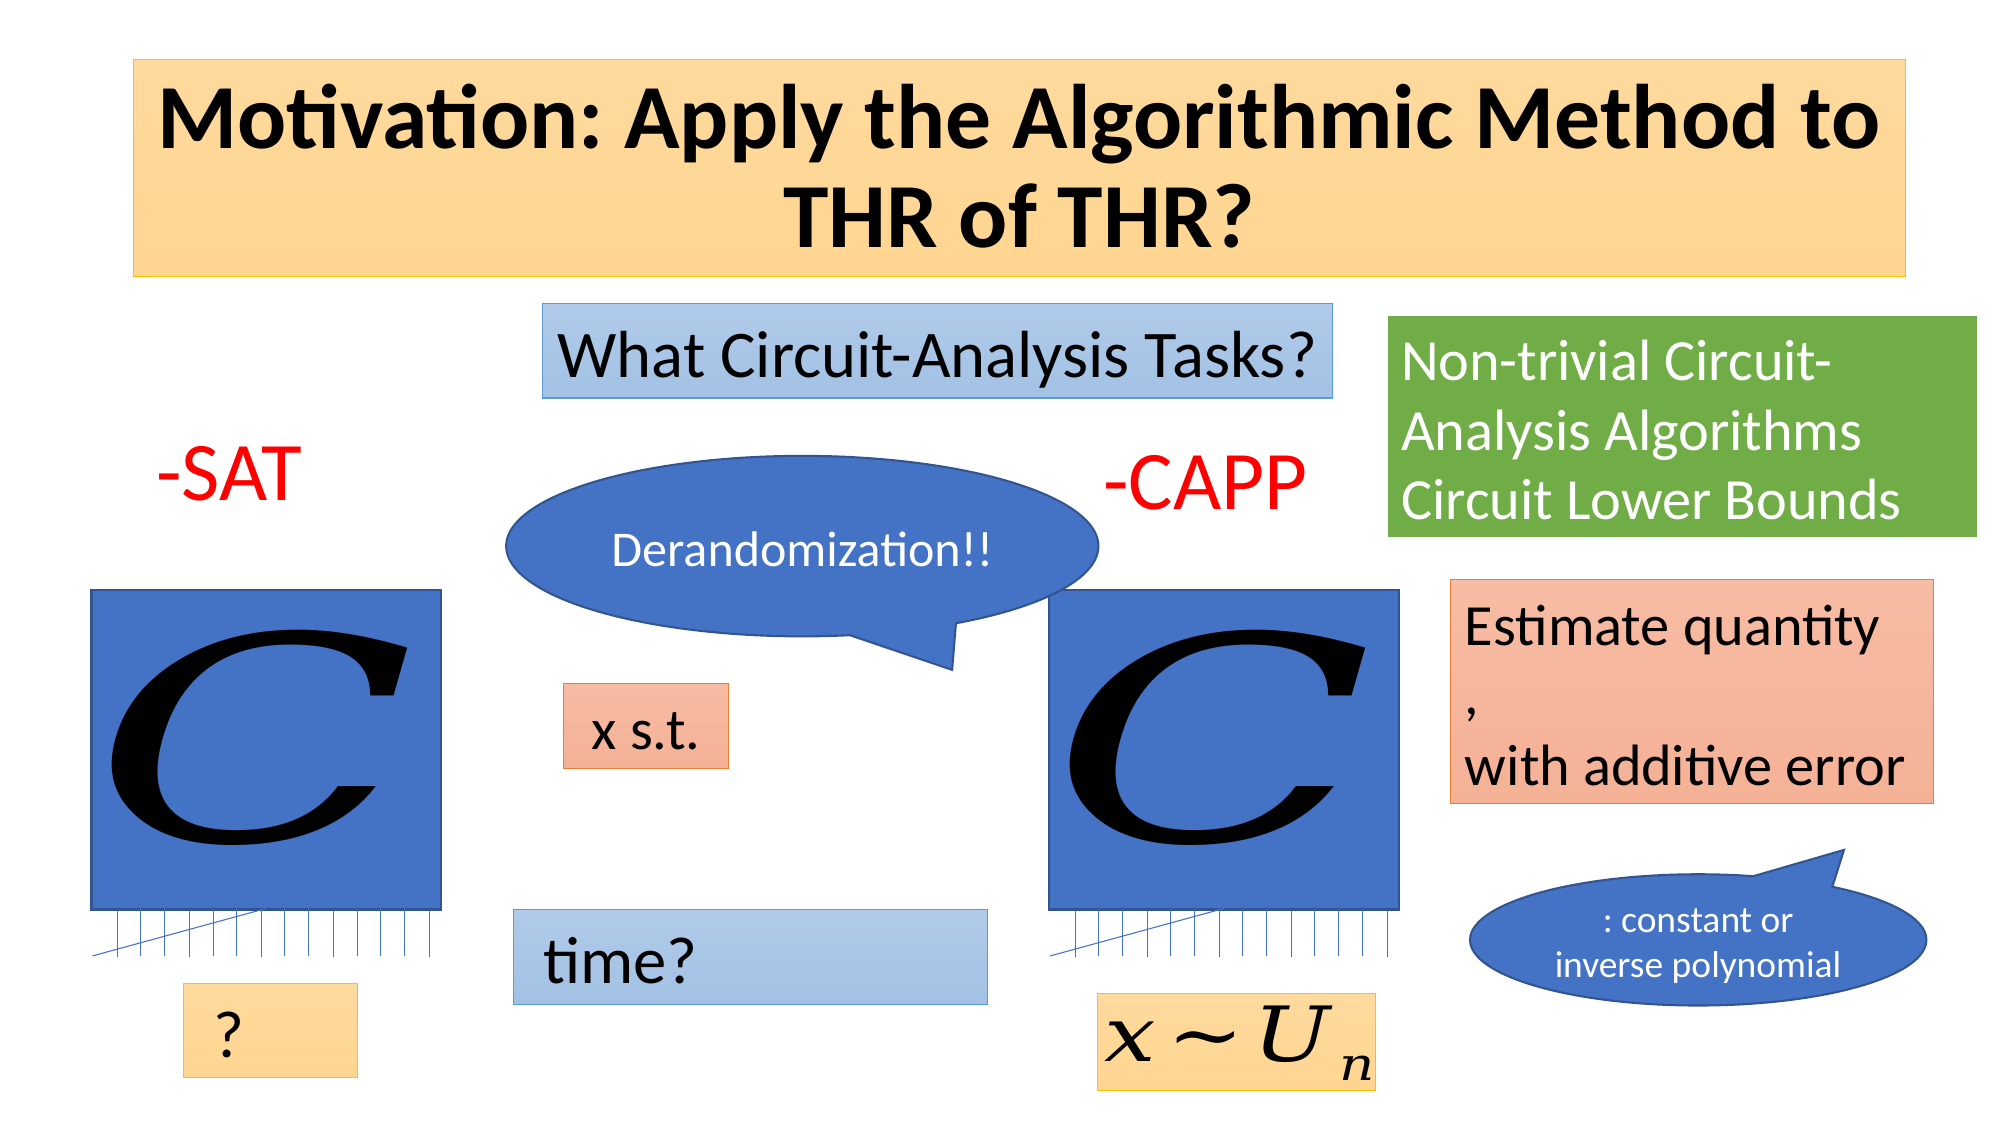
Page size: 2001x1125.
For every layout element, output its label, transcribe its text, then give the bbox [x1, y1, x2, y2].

text_box Derandomization!! [505, 454, 1100, 672]
text_box What Circuit-Analysis Tasks? [542, 303, 1333, 399]
title Motivation: Apply the Algorithmic Method to THR of THR? [133, 59, 1906, 277]
